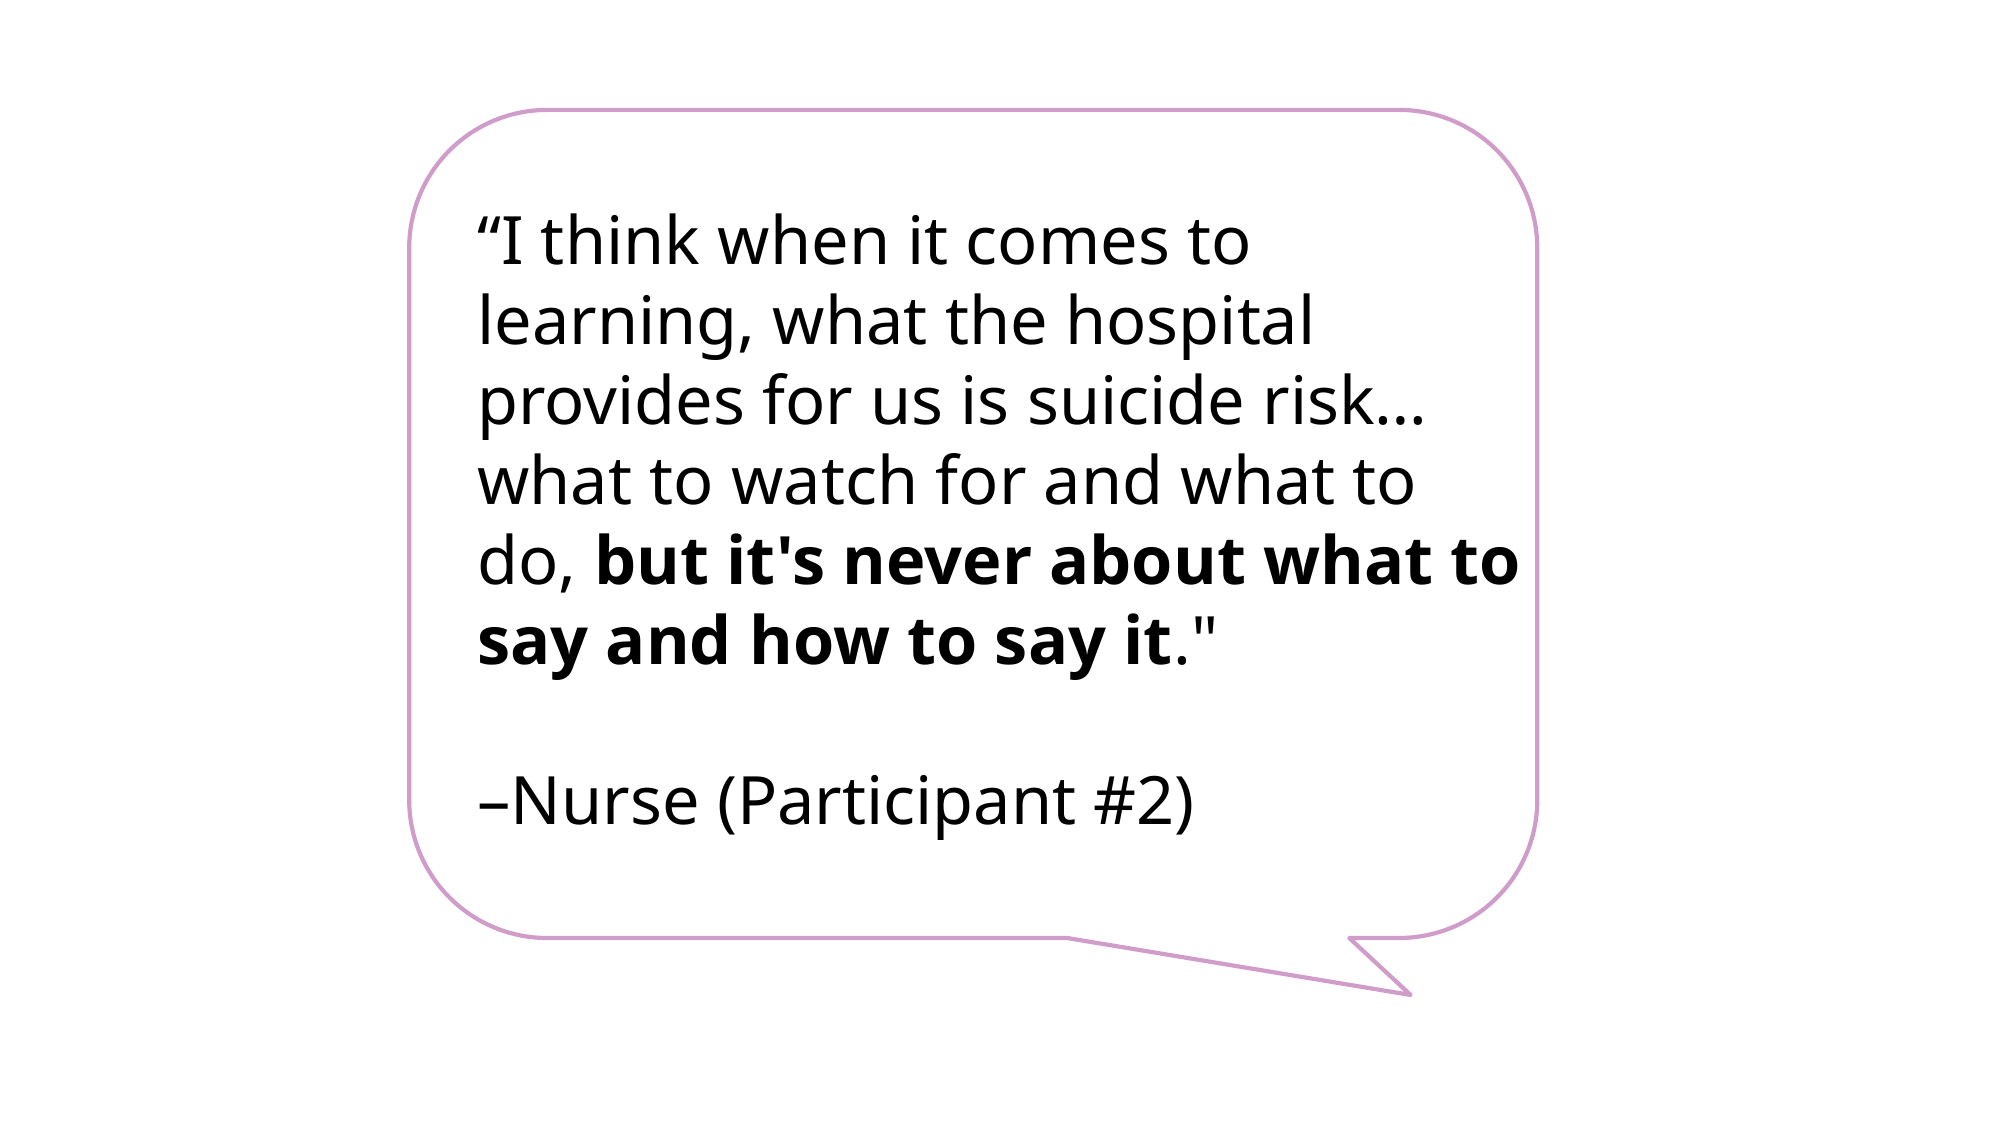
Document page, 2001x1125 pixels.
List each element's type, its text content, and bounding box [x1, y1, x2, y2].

text_box [407, 136, 462, 912]
text_box “I think when it comes to learning, what the hospital provides for us is suicide risk… what to watch for and what to do, but it's never about what to say and how to say it." –Nurse (Participant #2) [462, 110, 1538, 1005]
